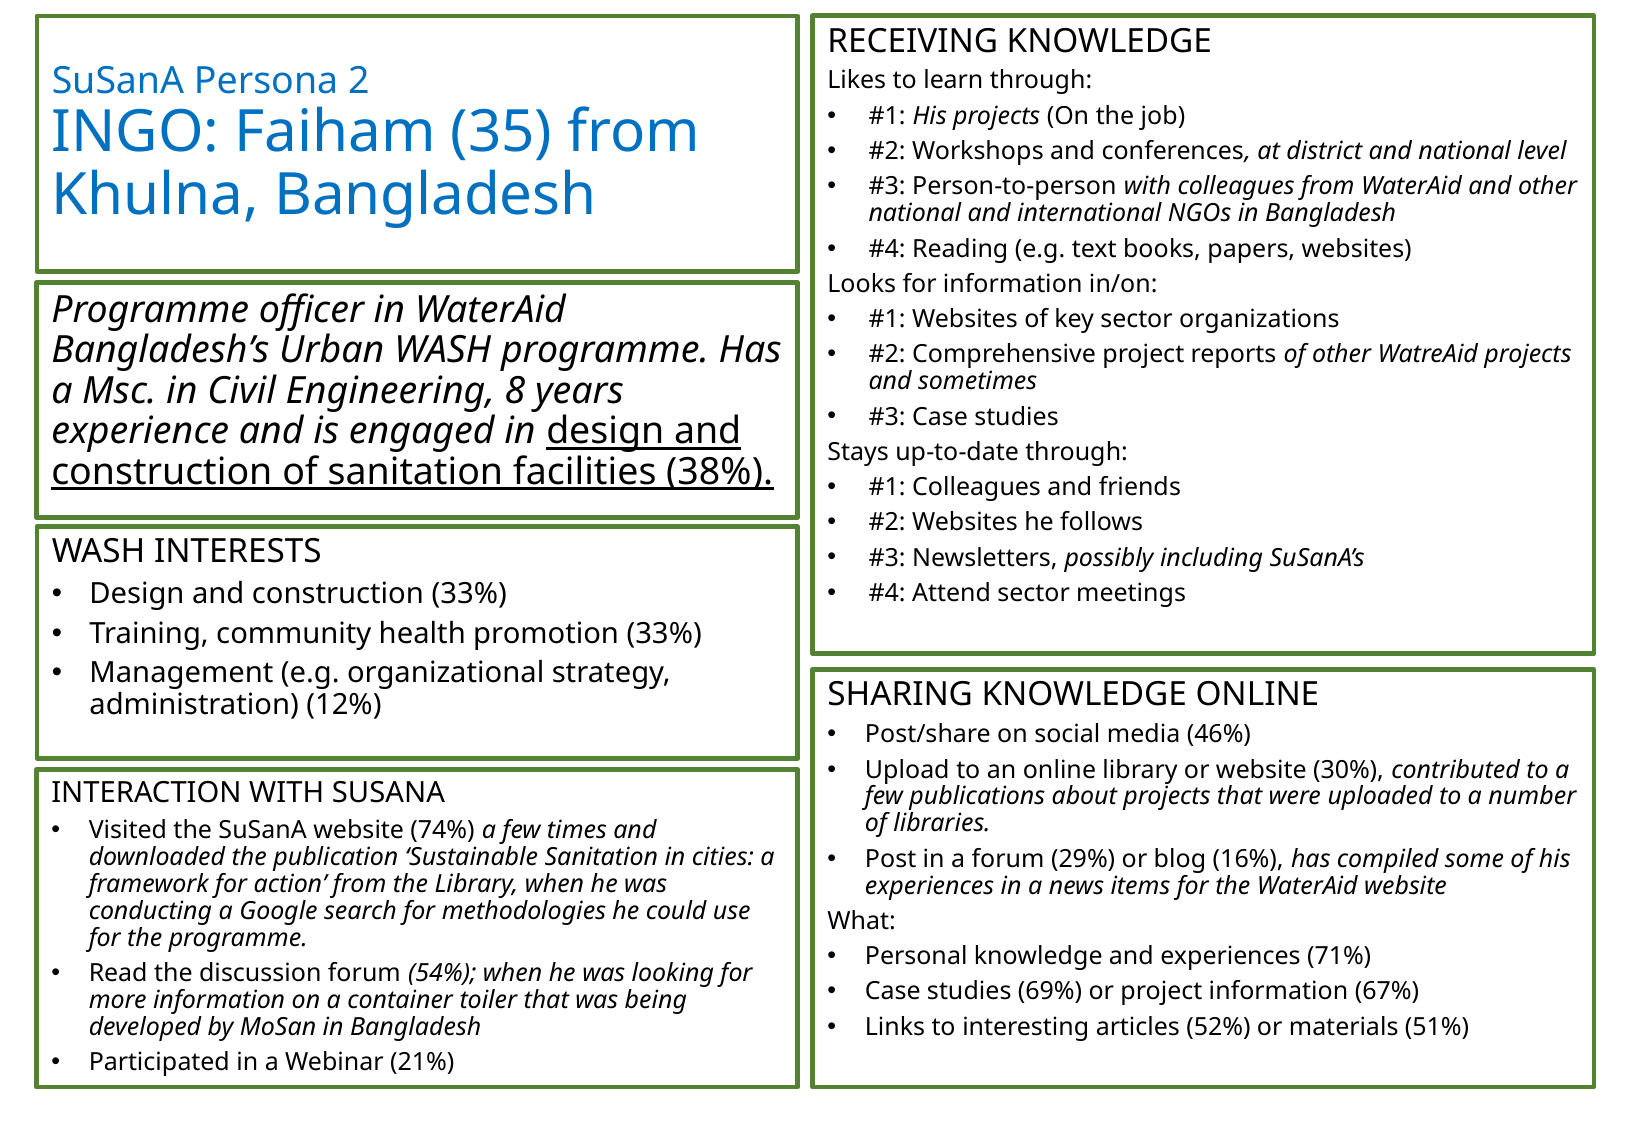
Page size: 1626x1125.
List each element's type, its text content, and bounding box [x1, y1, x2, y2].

title SuSanA Persona 2 INGO: Faiham (35) from Khulna, Bangladesh [36, 15, 798, 272]
text_box Programme officer in WaterAid Bangladesh’s Urban WASH programme. Has a Msc. in Civil Engineering, 8 years experience and is engaged in design and construction of sanitation facilities (38%). [36, 282, 798, 518]
text_box SHARING KNOWLEDGE ONLINE Post/share on social media (46%) Upload to an online library or website (30%), contributed to a few publications about projects that were uploaded to a number of libraries. Post in a forum (29%) or blog (16%), has compiled some of his experiences in a news items for the WaterAid website What: Personal knowledge and experiences (71%) Case studies (69%) or project information (67%) Links to interesting articles (52%) or materials (51%) [812, 669, 1594, 1087]
list WASH INTERESTS Design and construction (33%) Training, community health promotion (33%) Management (e.g. organizational strategy, administration) (12%) [36, 526, 798, 759]
text_box INTERACTION WITH SUSANA Visited the SuSanA website (74%) a few times and downloaded the publication ‘Sustainable Sanitation in cities: a framework for action’ from the Library, when he was conducting a Google search for methodologies he could use for the programme. Read the discussion forum (54%); when he was looking for more information on a container toiler that was being developed by MoSan in Bangladesh Participated in a Webinar (21%) [36, 769, 798, 1087]
text_box RECEIVING KNOWLEDGE Likes to learn through: #1: His projects (On the job) #2: Workshops and conferences, at district and national level #3: Person-to-person with colleagues from WaterAid and other national and international NGOs in Bangladesh #4: Reading (e.g. text books, papers, websites) Looks for information in/on: #1: Websites of key sector organizations #2: Comprehensive project reports of other WatreAid projects and sometimes #3: Case studies Stays up-to-date through: #1: Colleagues and friends #2: Websites he follows #3: Newsletters, possibly including SuSanA’s #4: Attend sector meetings [812, 15, 1594, 654]
